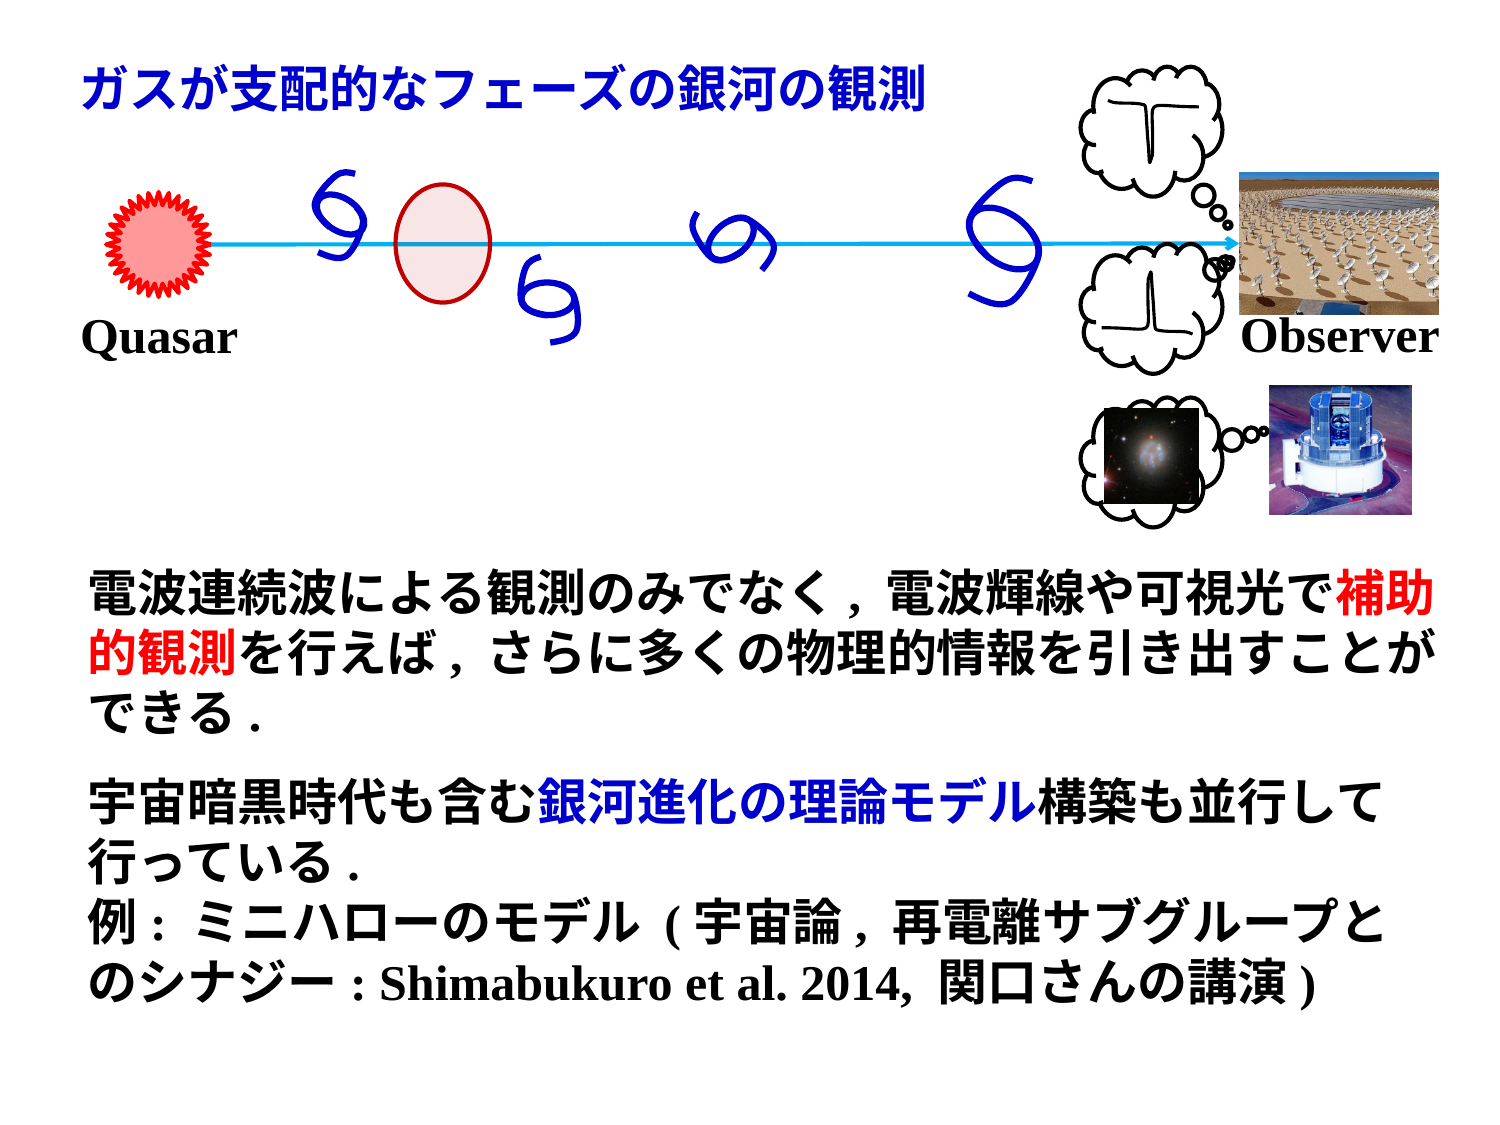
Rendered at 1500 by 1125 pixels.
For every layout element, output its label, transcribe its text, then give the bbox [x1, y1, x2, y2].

picture [1238, 172, 1439, 315]
text_box [1127, 395, 1264, 498]
text_box Observer [1221, 294, 1459, 370]
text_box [517, 257, 582, 344]
text_box [1190, 182, 1233, 231]
text_box Quasar [53, 296, 266, 372]
text_box [394, 253, 492, 305]
picture [1104, 408, 1200, 504]
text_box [307, 172, 371, 260]
text_box [1078, 253, 1233, 376]
text_box [1078, 414, 1176, 530]
text_box [393, 182, 493, 241]
text_box ガスが支配的なフェーズの銀河の観測 [64, 49, 1447, 125]
text_box 電波連続波による観測のみでなく, 電波輝線や可視光で補助的観測を行えば, さらに多くの物理的情報を引き出すことができる. [73, 554, 1459, 750]
text_box [1101, 271, 1193, 335]
picture [1269, 385, 1412, 516]
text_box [701, 196, 766, 283]
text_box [956, 178, 1052, 307]
text_box [1146, 125, 1154, 164]
text_box 宇宙暗黒時代も含む銀河進化の理論モデル構築も並行して行っている. 例: ミニハローのモデル (宇宙論, 再電離サブグループとのシナジー: Shimabukuro et al. 2014, 関口さんの講演) [73, 763, 1424, 1018]
text_box [104, 189, 213, 296]
text_box [1078, 125, 1225, 199]
